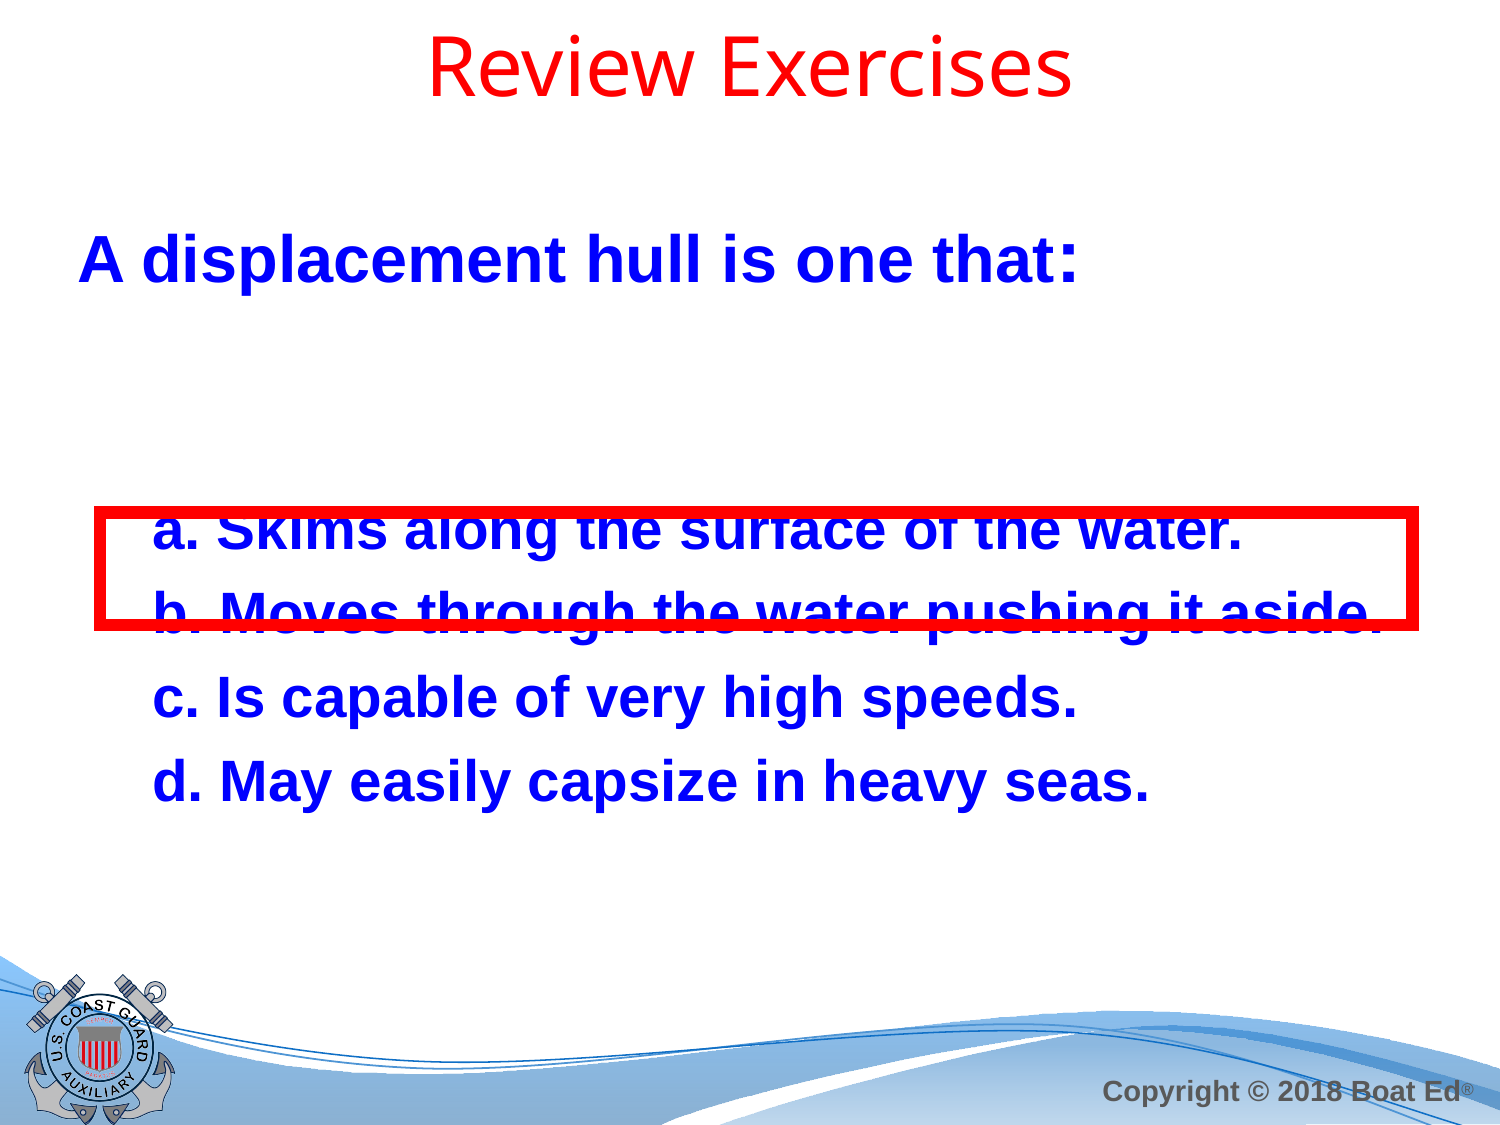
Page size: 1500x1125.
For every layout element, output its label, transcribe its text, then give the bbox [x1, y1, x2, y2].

text_box A displacement hull is one that: a. Skims along the surface of the water. b. Moves through the water pushing it aside. c. Is capable of very high speeds. d. May easily capsize in heavy seas. [62, 200, 1425, 975]
text_box [99, 512, 1413, 625]
text_box Review Exercises [0, 5, 1500, 121]
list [24, 973, 176, 1125]
